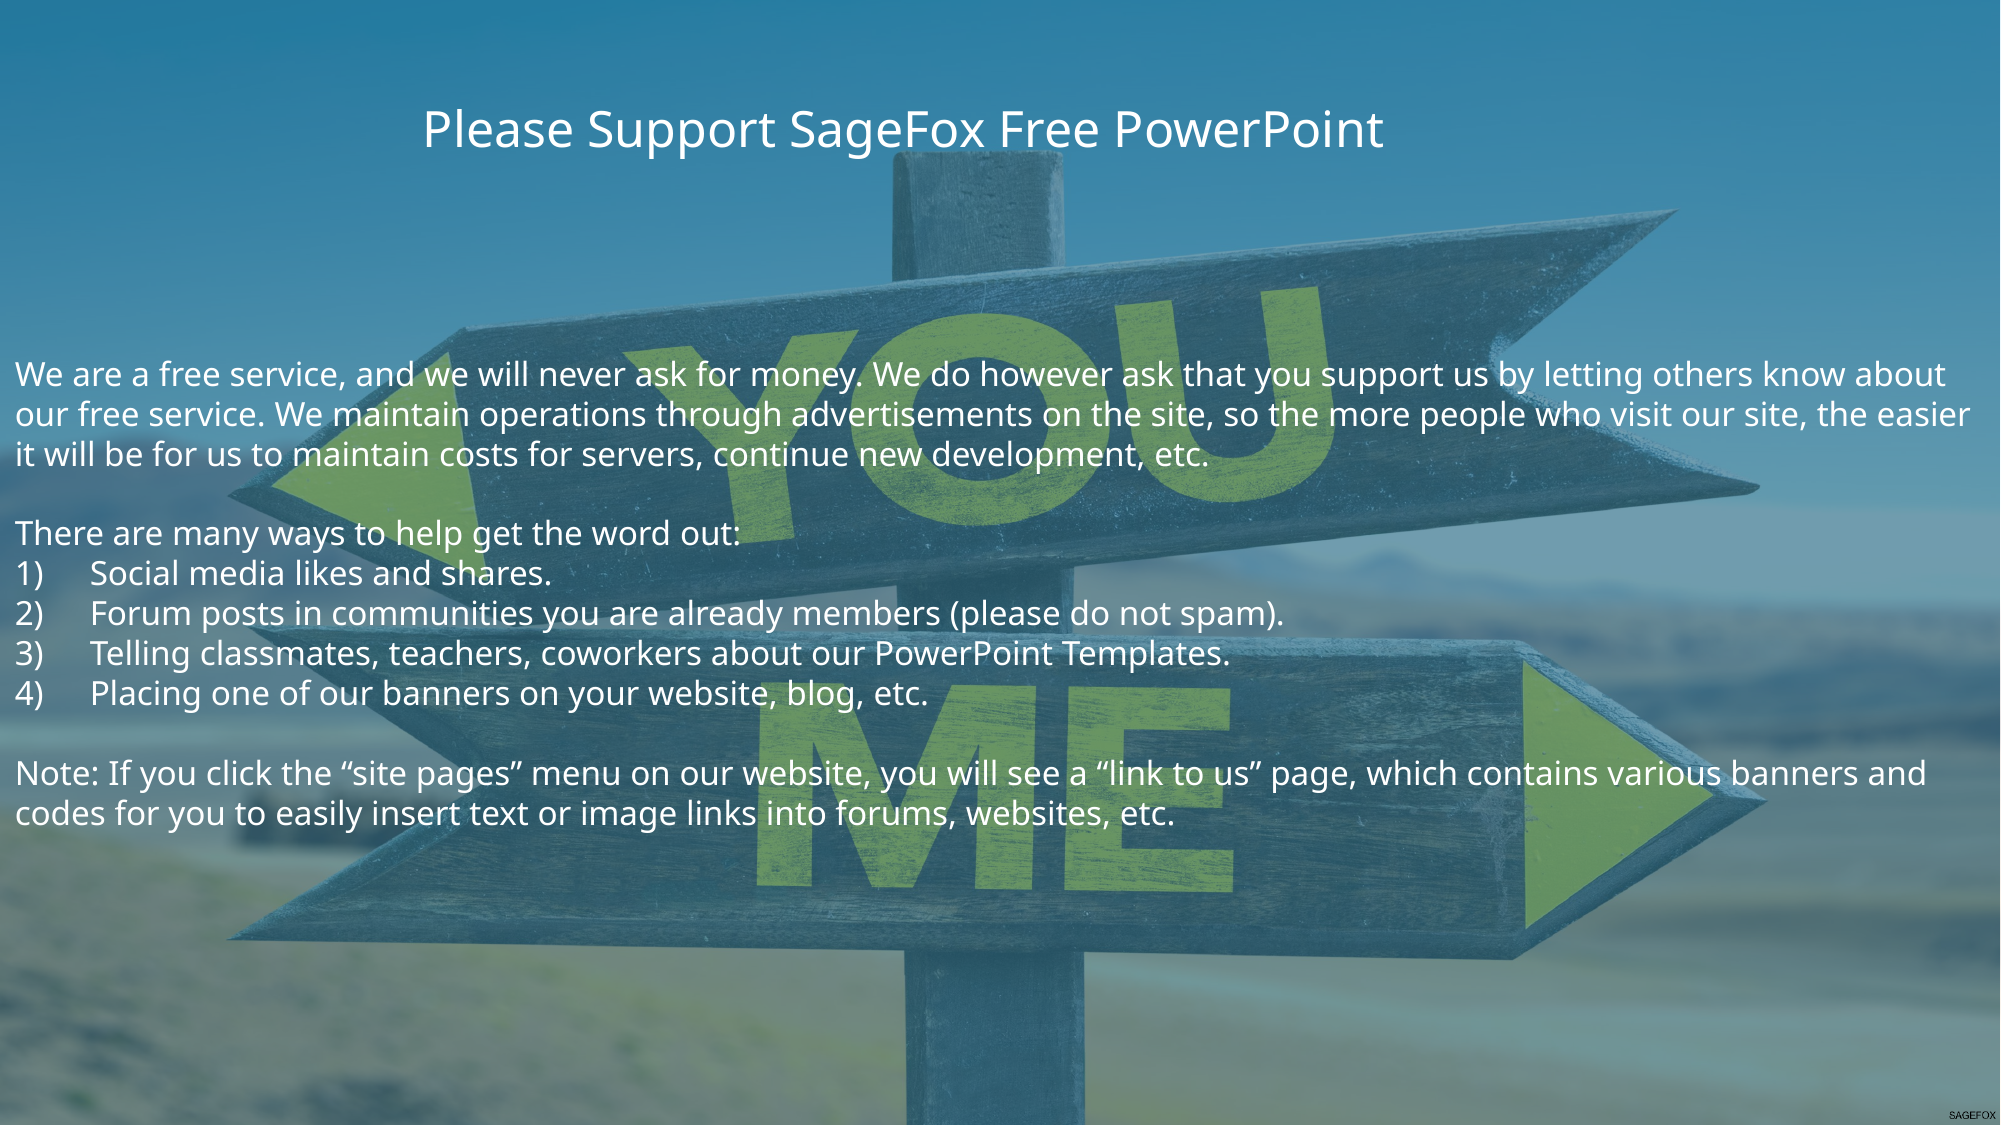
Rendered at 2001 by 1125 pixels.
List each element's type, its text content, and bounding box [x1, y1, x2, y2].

text_box We are a free service, and we will never ask for money. We do however ask that you support us by letting others know about our free service. We maintain operations through advertisements on the site, so the more people who visit our site, the easier it will be for us to maintain costs for servers, continue new development, etc. There are many ways to help get the word out: Social media likes and shares. Forum posts in communities you are already members (please do not spam). Telling classmates, teachers, coworkers about our PowerPoint Templates. Placing one of our banners on your website, blog, etc. Note: If you click the “site pages” menu on our website, you will see a “link to us” page, which contains various banners and codes for you to easily insert text or image links into forums, websites, etc. [0, 0, 2000, 1125]
title Please Support SageFox Free PowerPoint [363, 72, 1444, 190]
